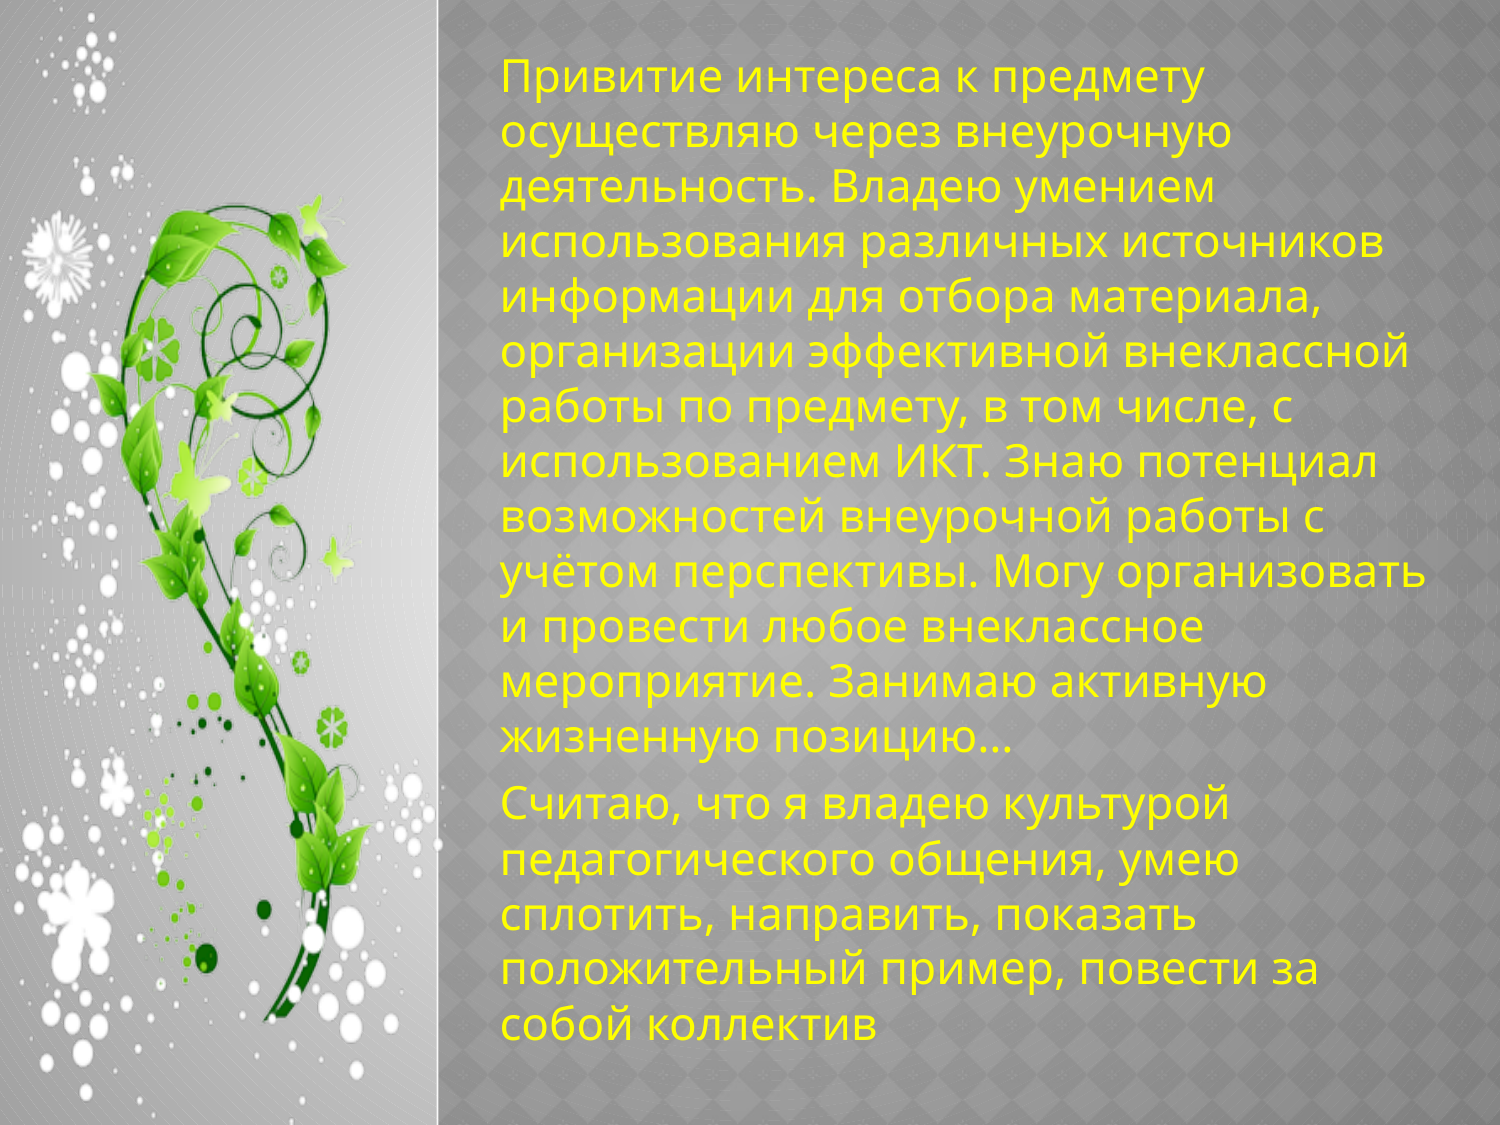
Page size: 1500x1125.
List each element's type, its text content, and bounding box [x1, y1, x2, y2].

subtitle Привитие интереса к предмету осуществляю через внеурочную деятельность. Владею умением использования различных источников информации для отбора материала, организации эффективной внеклассной работы по предмету, в том числе, с использованием ИКТ. Знаю потенциал возможностей внеурочной работы с учётом перспективы. Могу организовать и провести любое внеклассное мероприятие. Занимаю активную жизненную позицию… Считаю, что я владею культурой педагогического общения, умею сплотить, направить, показать положительный пример, повести за собой коллектив [492, 46, 1454, 1090]
picture [0, 0, 446, 1125]
